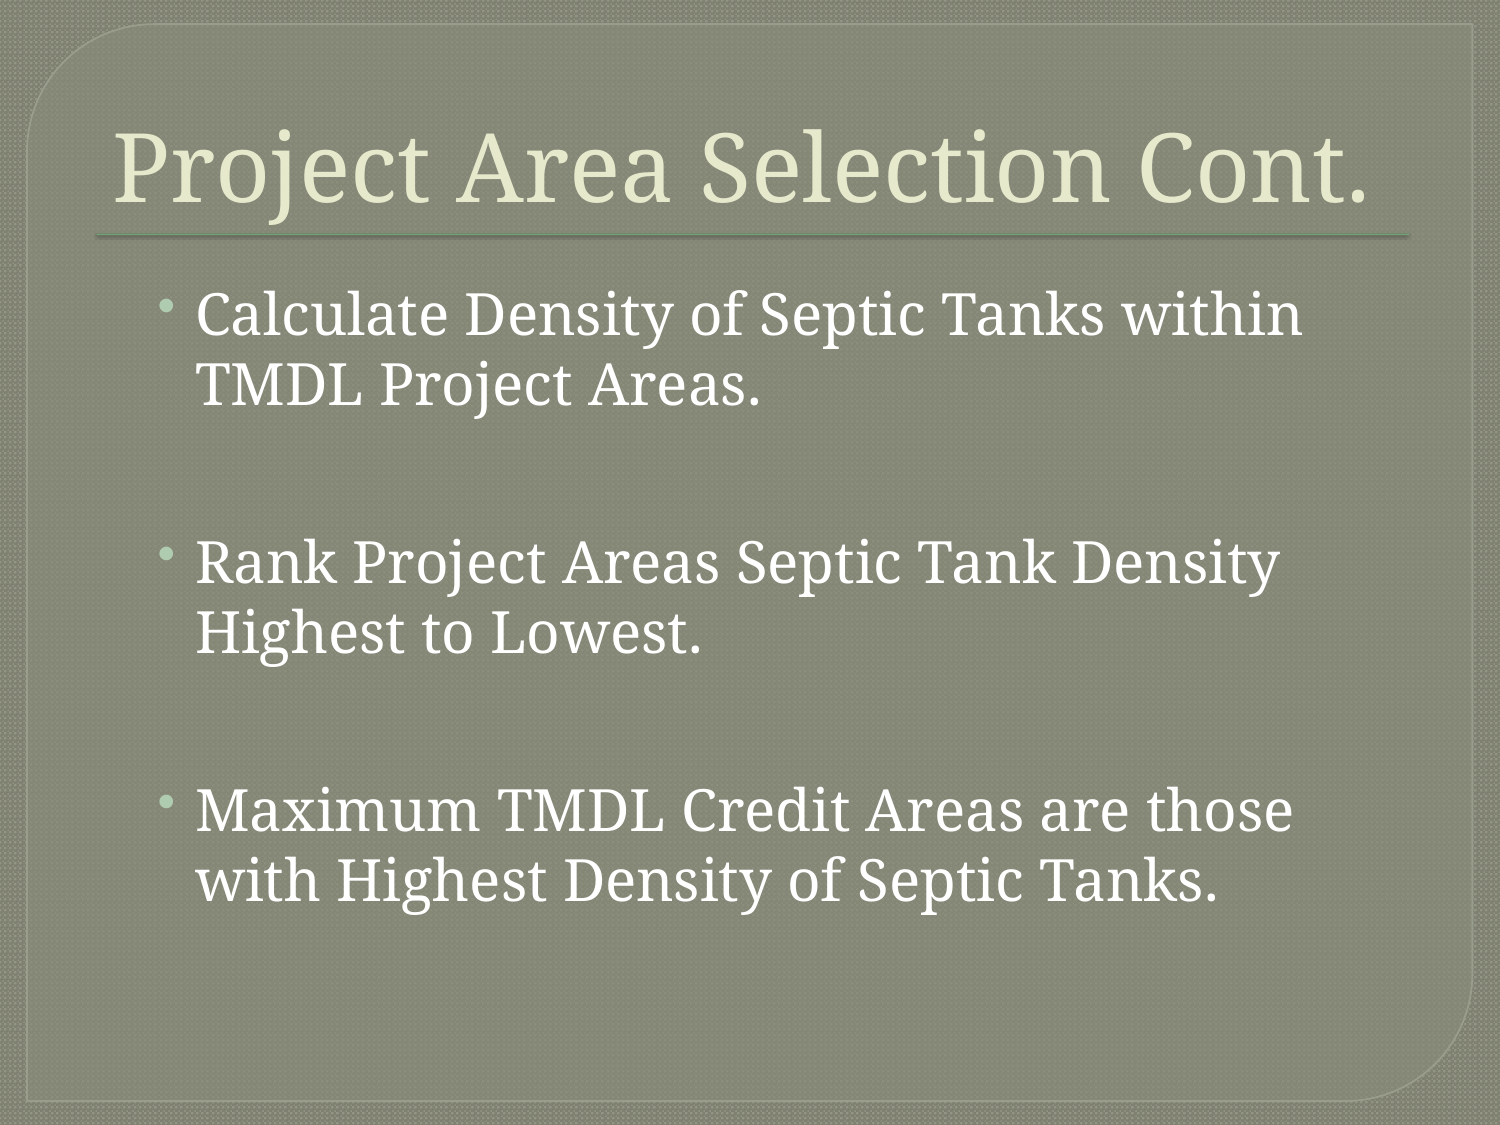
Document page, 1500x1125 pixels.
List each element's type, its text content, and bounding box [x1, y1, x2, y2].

list Calculate Density of Septic Tanks within TMDL Project Areas. Rank Project Areas Septic Tank Density Highest to Lowest. Maximum TMDL Credit Areas are those with Highest Density of Septic Tanks. [74, 269, 1426, 1013]
title Project Area Selection Cont. [75, 41, 1425, 230]
